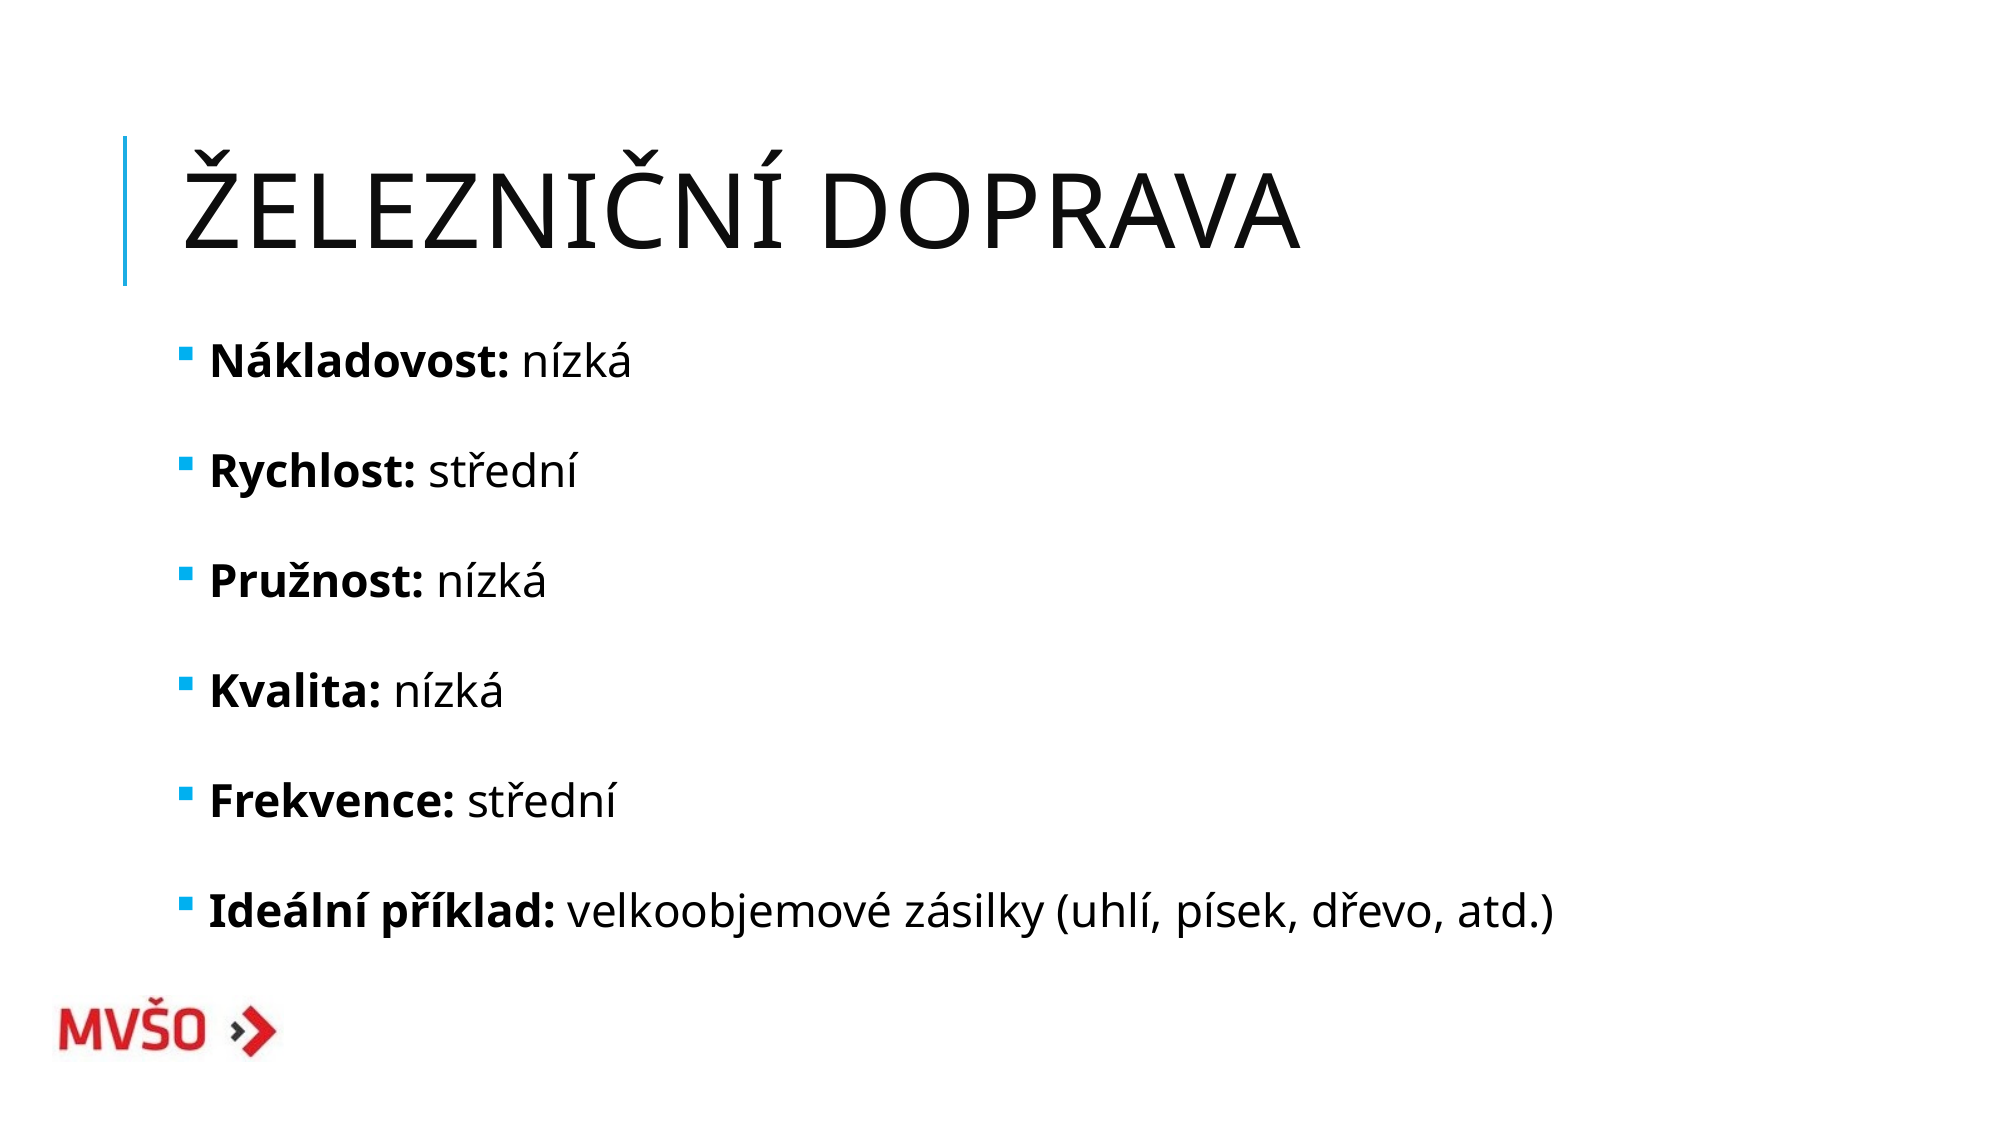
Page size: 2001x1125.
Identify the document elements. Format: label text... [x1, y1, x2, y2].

title železniční doprava [168, 96, 1763, 324]
picture [52, 995, 284, 1062]
list Nákladovost: nízká Rychlost: střední Pružnost: nízká Kvalita: nízká Frekvence: střední Ideální příklad: velkoobjemové zásilky (uhlí, písek, dřevo, atd.) [168, 324, 1763, 985]
